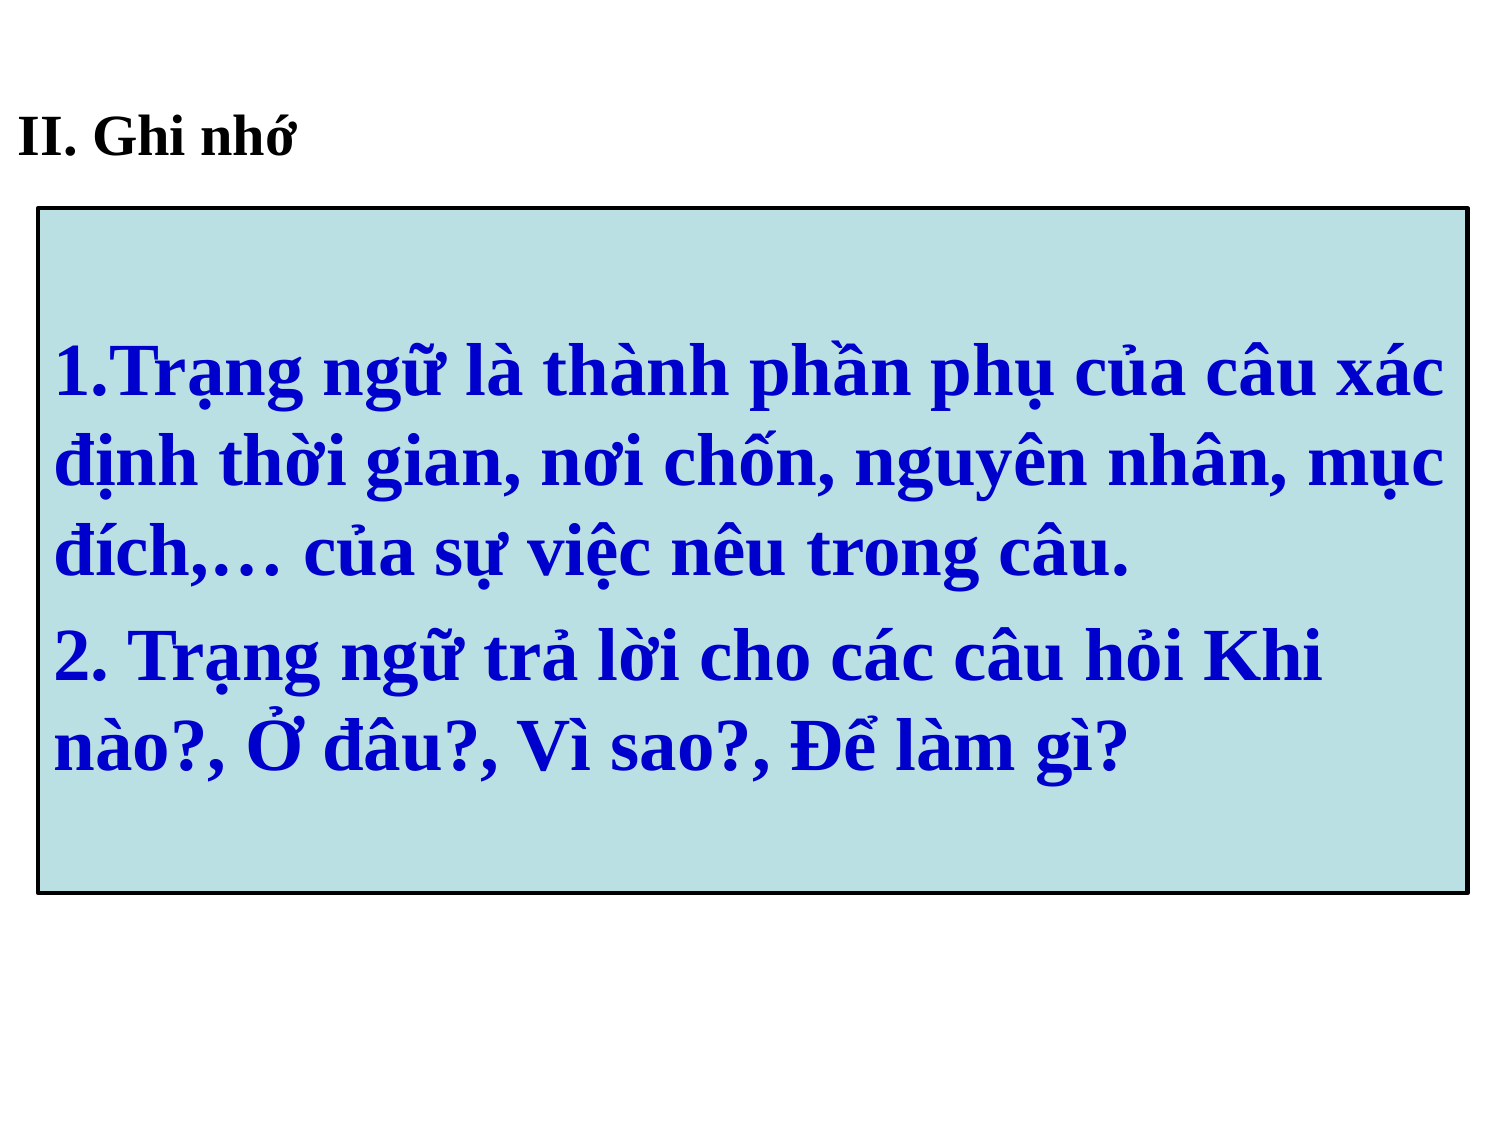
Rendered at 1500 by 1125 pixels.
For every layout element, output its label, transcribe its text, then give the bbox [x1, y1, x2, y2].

text_box II. Ghi nhớ [2, 89, 1500, 175]
text_box 1.Trạng ngữ là thành phần phụ của câu xác định thời gian, nơi chốn, nguyên nhân, mục đích,… của sự việc nêu trong câu. 2. Trạng ngữ trả lời cho các câu hỏi Khi nào?, Ở đâu?, Vì sao?, Để làm gì? [36, 206, 1470, 895]
